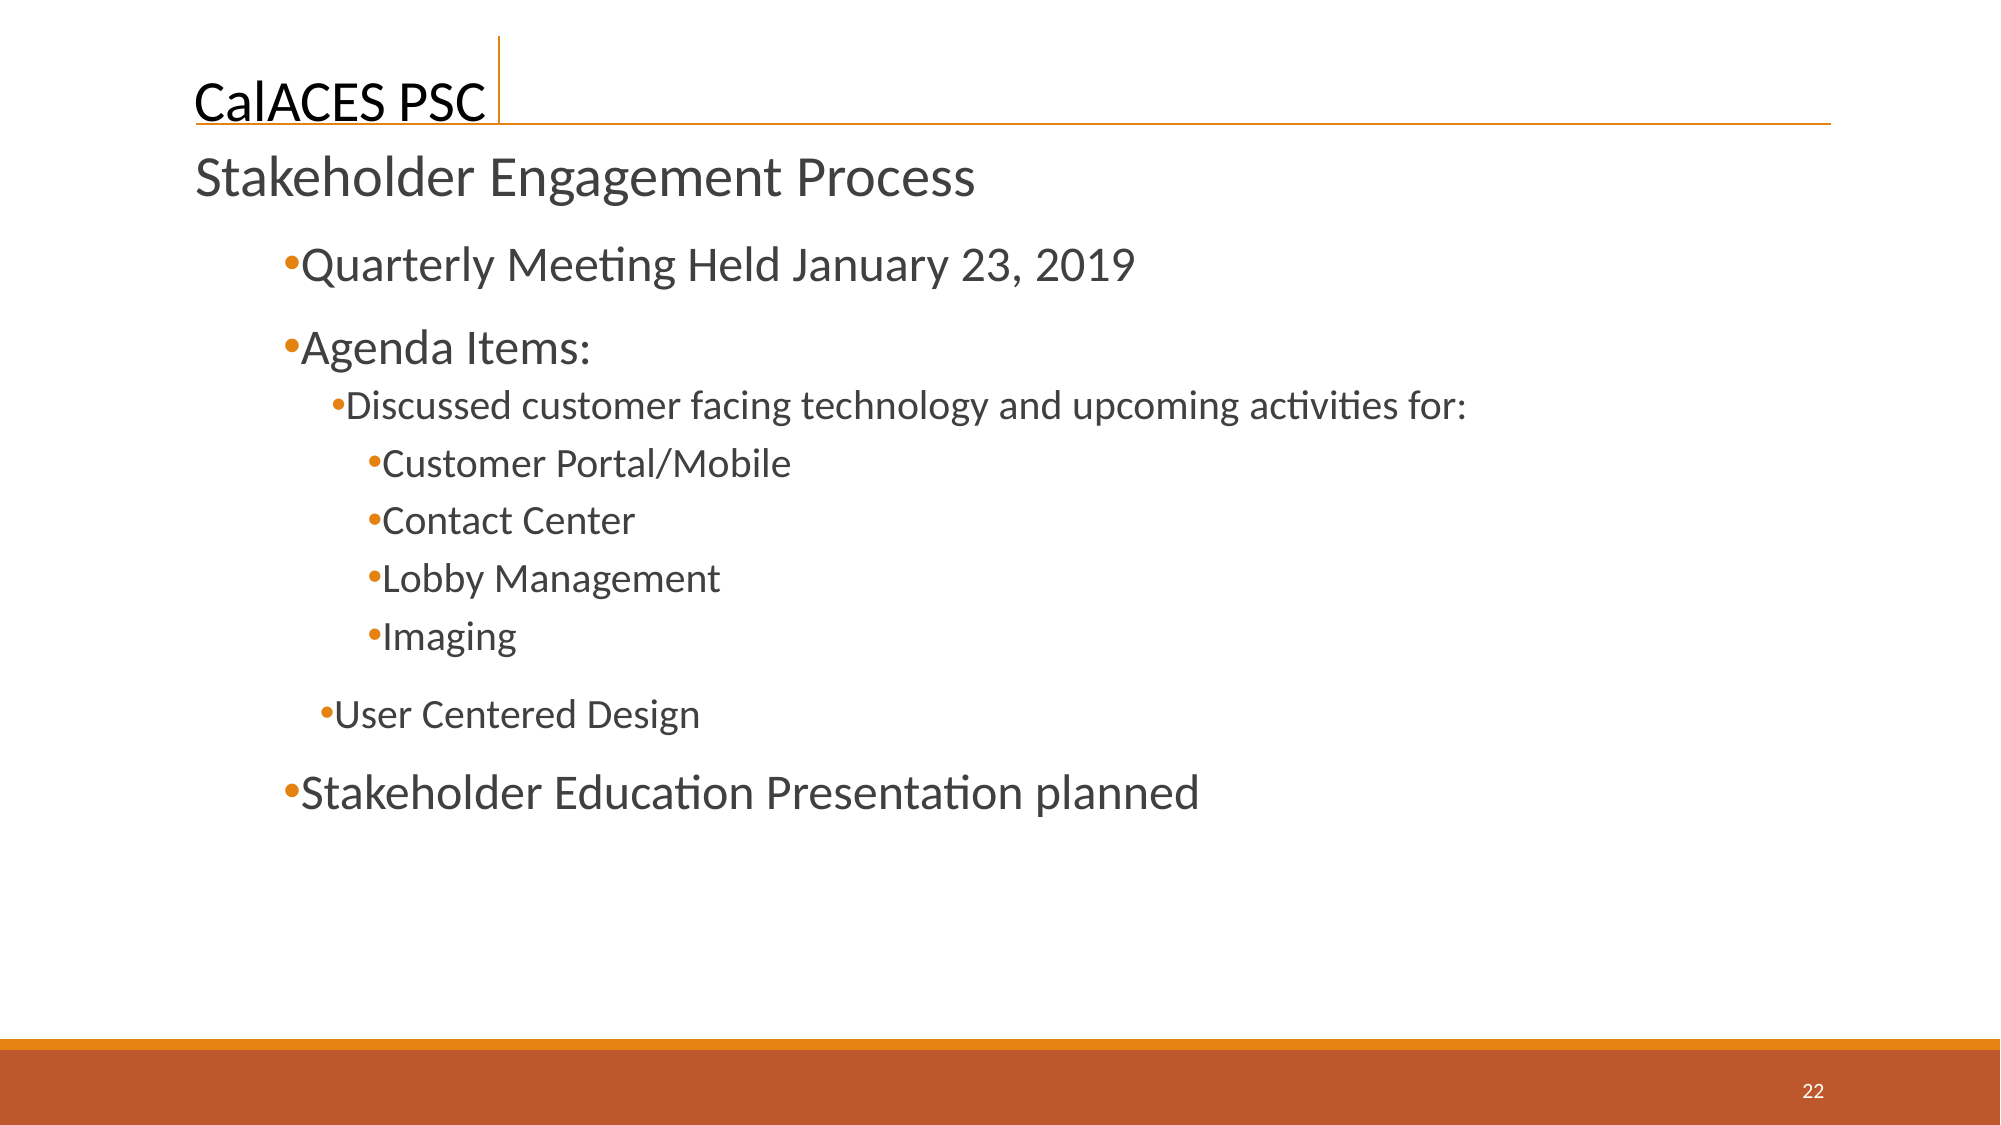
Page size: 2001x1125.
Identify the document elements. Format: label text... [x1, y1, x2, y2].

slide_number 22 [1624, 1059, 1840, 1120]
list Stakeholder Engagement Process Quarterly Meeting Held January 23, 2019 Agenda Items: Discussed customer facing technology and upcoming activities for: Customer Portal/Mobile Contact Center Lobby Management Imaging User Centered Design Stakeholder Education Presentation planned [180, 138, 1830, 1021]
